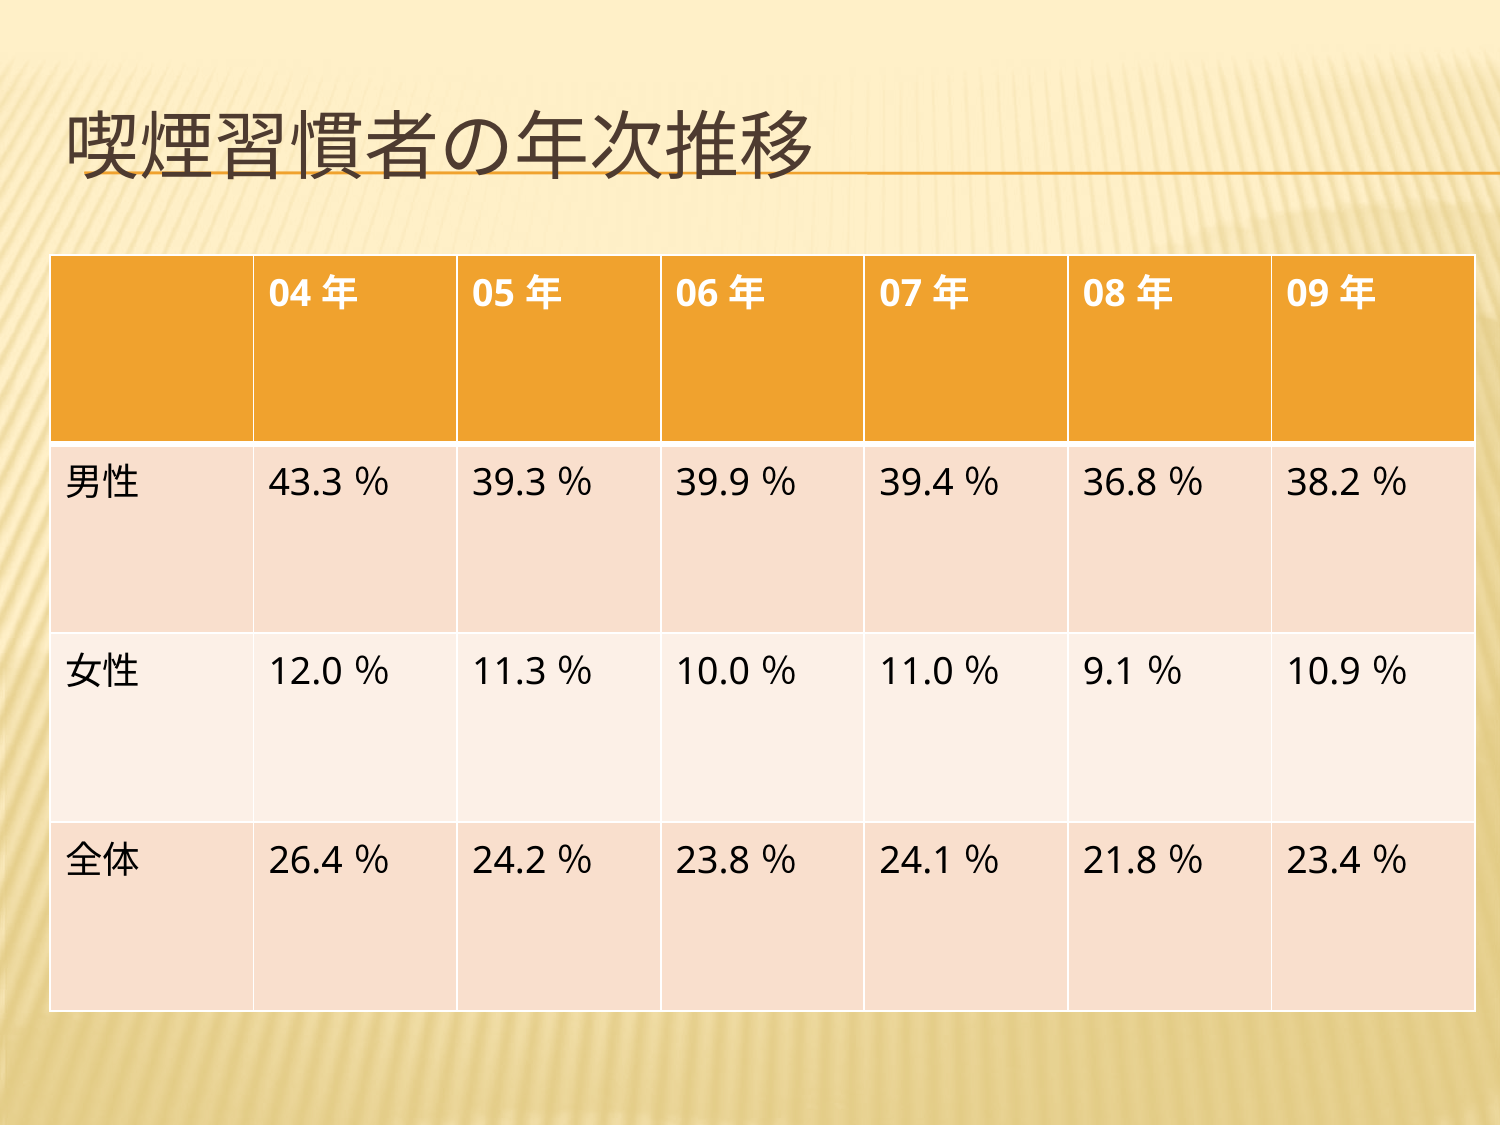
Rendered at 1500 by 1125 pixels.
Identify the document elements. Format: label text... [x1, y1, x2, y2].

table_cell 24.2％ [458, 823, 660, 1010]
table_cell 10.0％ [662, 634, 863, 821]
table_cell 39.3％ [458, 447, 660, 632]
table_cell 12.0％ [254, 634, 456, 821]
table_cell 11.3％ [458, 634, 660, 821]
table_cell 36.8％ [1069, 447, 1271, 632]
table_cell 23.8％ [662, 823, 863, 1010]
table_header 05年 [458, 256, 660, 441]
table_header 04年 [254, 256, 456, 441]
table_cell 全体 [51, 823, 253, 1010]
table_cell 女性 [51, 634, 253, 821]
table_header 09年 [1272, 256, 1474, 441]
table_cell 男性 [51, 447, 253, 632]
table_cell 9.1％ [1069, 634, 1271, 821]
table_cell 24.1％ [865, 823, 1067, 1010]
table_header 07年 [865, 256, 1067, 441]
table_cell 39.9％ [662, 447, 863, 632]
table_cell 21.8％ [1069, 823, 1271, 1010]
table_cell 26.4％ [254, 823, 456, 1010]
table_header 06年 [662, 256, 863, 441]
table_cell 38.2％ [1272, 447, 1474, 632]
table_header 08年 [1069, 256, 1271, 441]
table_header [51, 256, 253, 441]
table_cell 39.4％ [865, 447, 1067, 632]
title 喫煙習慣者の年次推移 [50, 75, 1475, 213]
table_cell 23.4％ [1272, 823, 1474, 1010]
table_cell 43.3％ [254, 447, 456, 632]
table_cell 10.9％ [1272, 634, 1474, 821]
table_cell 11.0％ [865, 634, 1067, 821]
